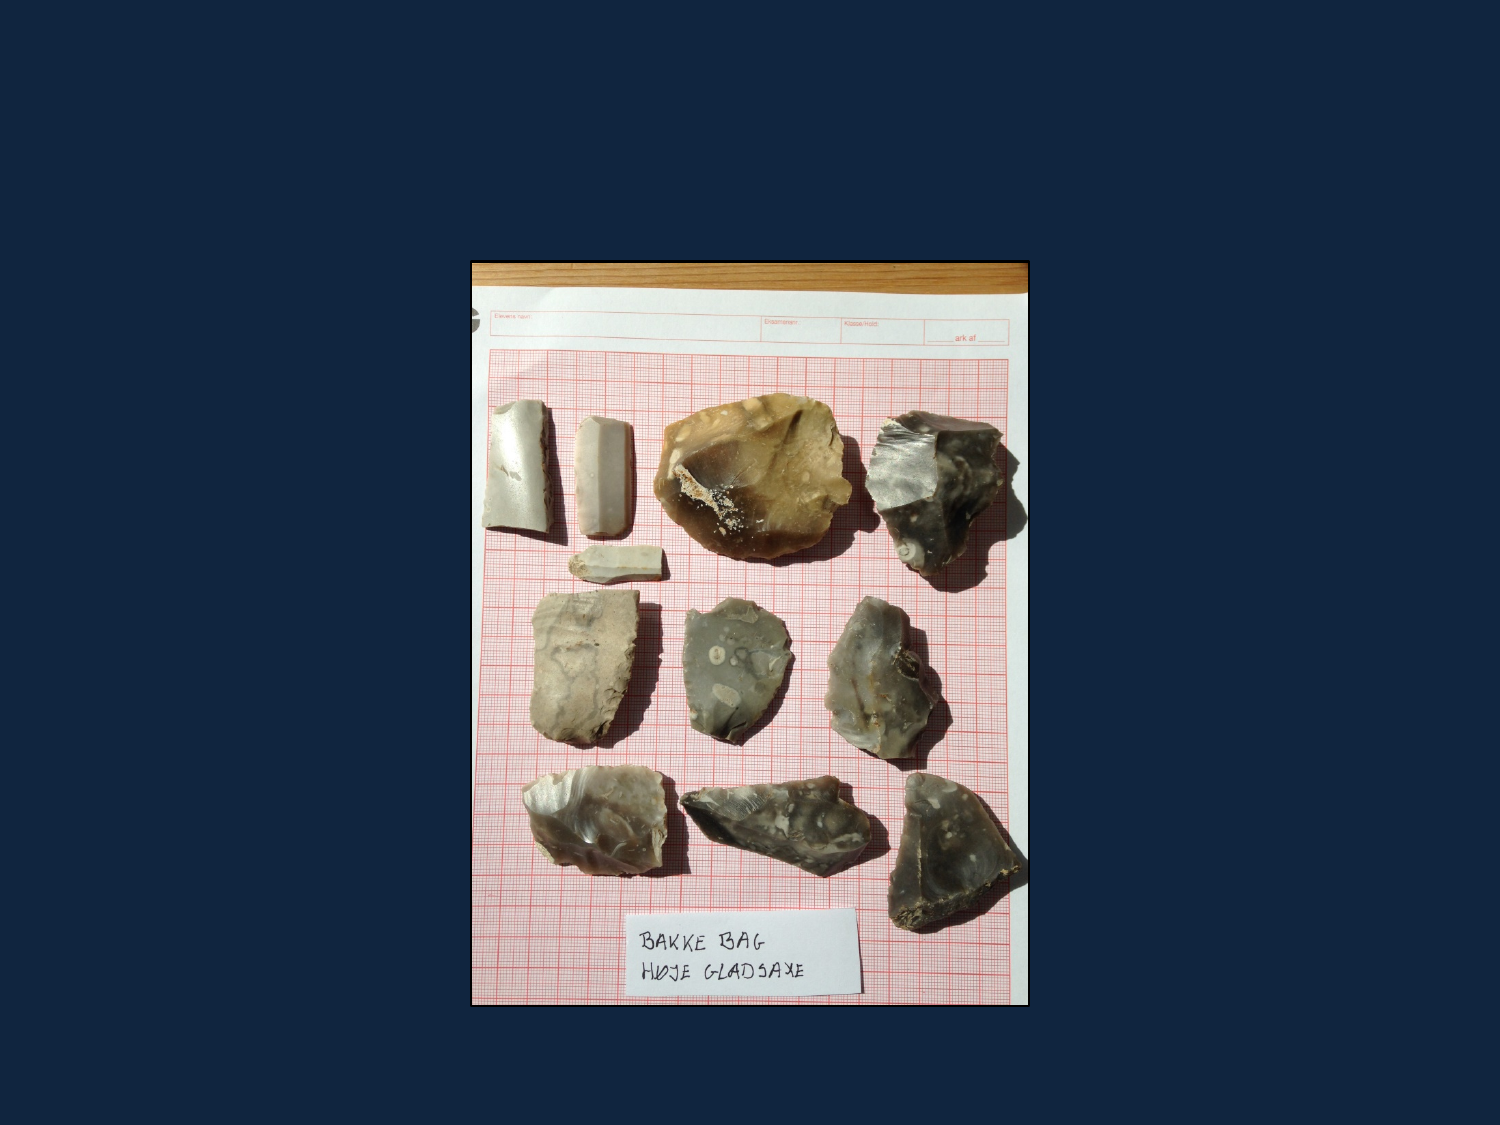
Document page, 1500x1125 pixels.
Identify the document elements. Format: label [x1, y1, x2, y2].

list [471, 262, 1029, 1006]
